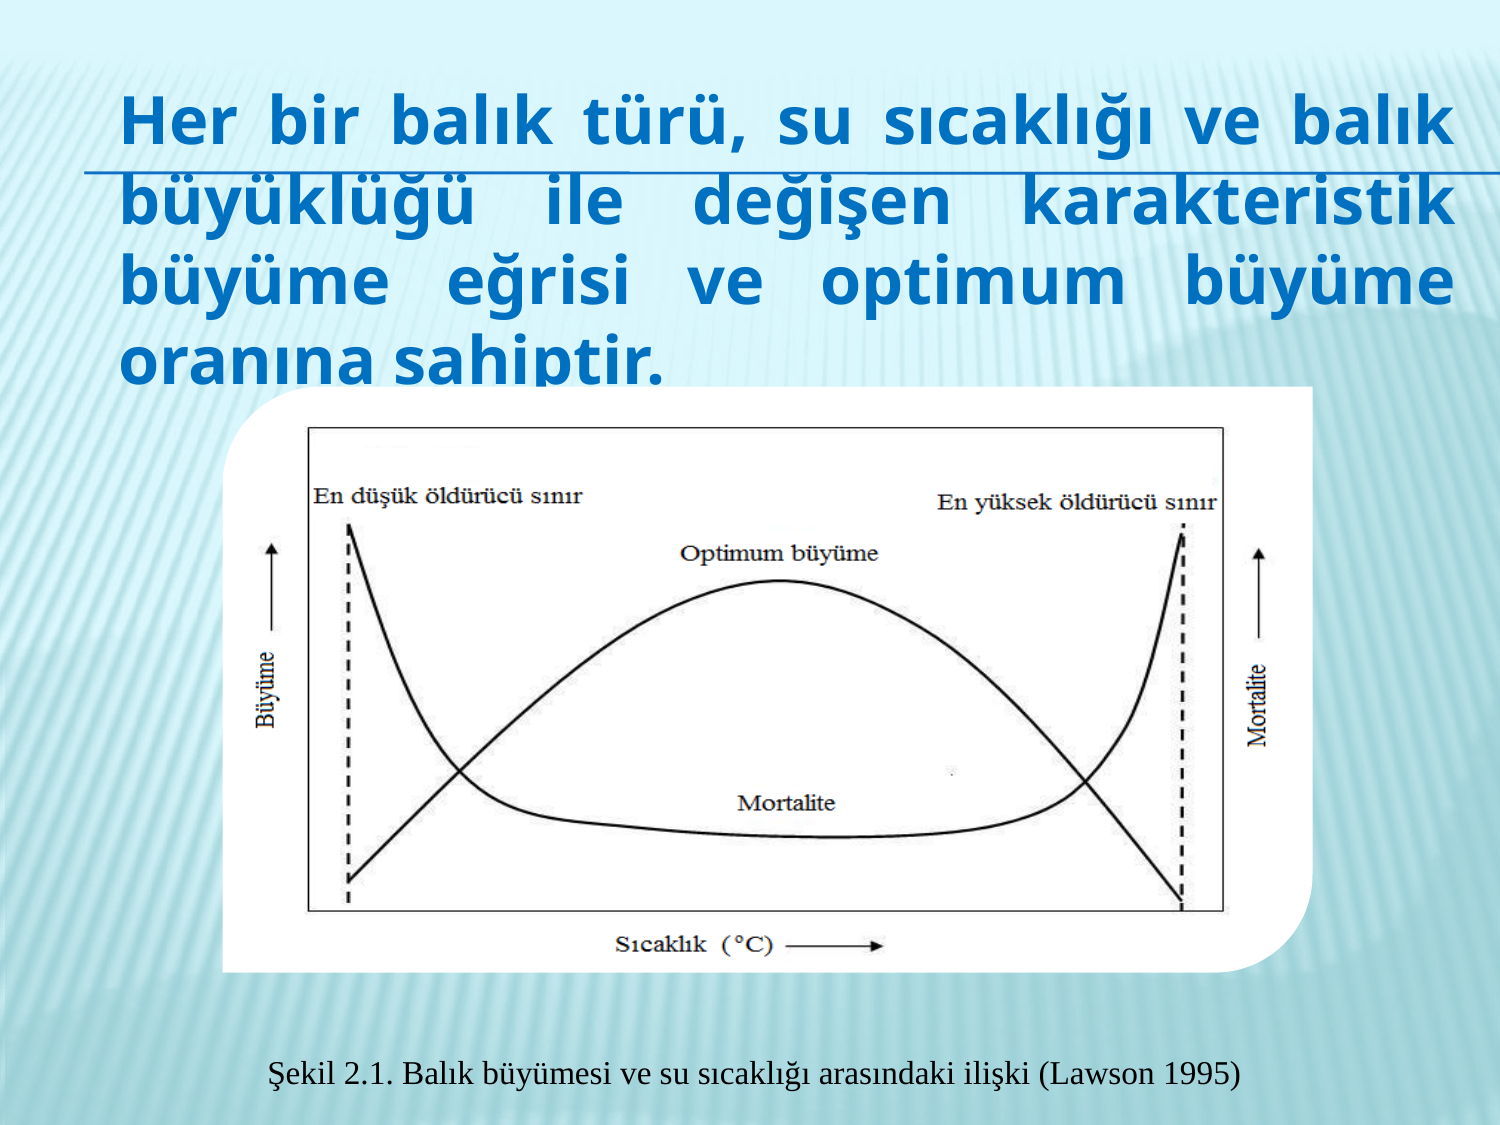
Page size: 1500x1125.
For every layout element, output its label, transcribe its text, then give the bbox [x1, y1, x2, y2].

list Her bir balık türü, su sıcaklığı ve balık büyüklüğü ile değişen karakteristik büyüme eğrisi ve optimum büyüme oranına sahiptir. [46, 70, 1473, 355]
picture [222, 386, 1313, 973]
text_box Şekil 2.1. Balık büyümesi ve su sıcaklığı arasındaki ilişki (Lawson 1995) [252, 1043, 1258, 1098]
